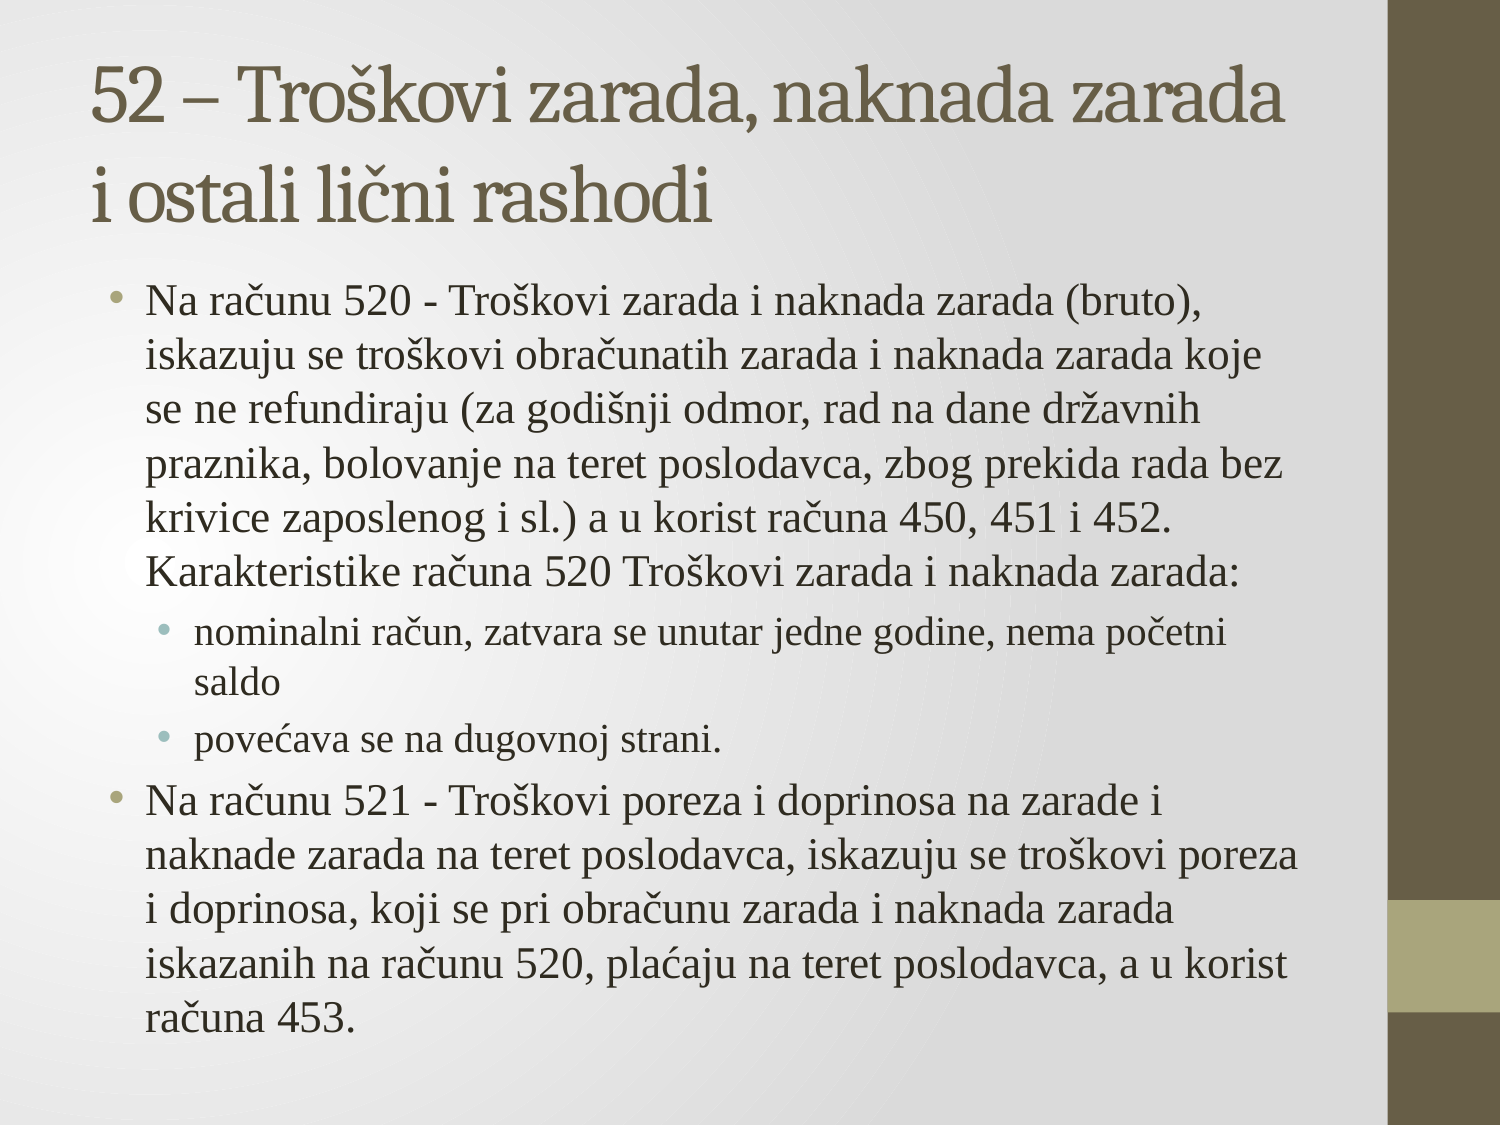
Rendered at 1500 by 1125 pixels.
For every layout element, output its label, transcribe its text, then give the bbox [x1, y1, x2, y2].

title 52 – Troškovi zarada, naknada zarada i ostali lični rashodi [75, 45, 1325, 233]
list Na računu 520 - Troškovi zarada i naknada zarada (bruto), iskazuju se troškovi obračunatih zarada i naknada zarada koje se ne refundiraju (za godišnji odmor, rad na dane državnih praznika, bolovanje na teret poslodavca, zbog prekida rada bez krivice zaposlenog i sl.) a u korist računa 450, 451 i 452. Karakteristike računa 520 Troškovi zarada i naknada zarada: nominalni račun, zatvara se unutar jedne godine, nema početni saldo povećava se na dugovnoj strani. Na računu 521 - Troškovi poreza i doprinosa na zarade i naknade zarada na teret poslodavca, iskazuju se troškovi poreza i doprinosa, koji se pri obračunu zarada i naknada zarada iskazanih na računu 520, plaćaju na teret poslodavca, a u korist računa 453. [75, 262, 1325, 1050]
